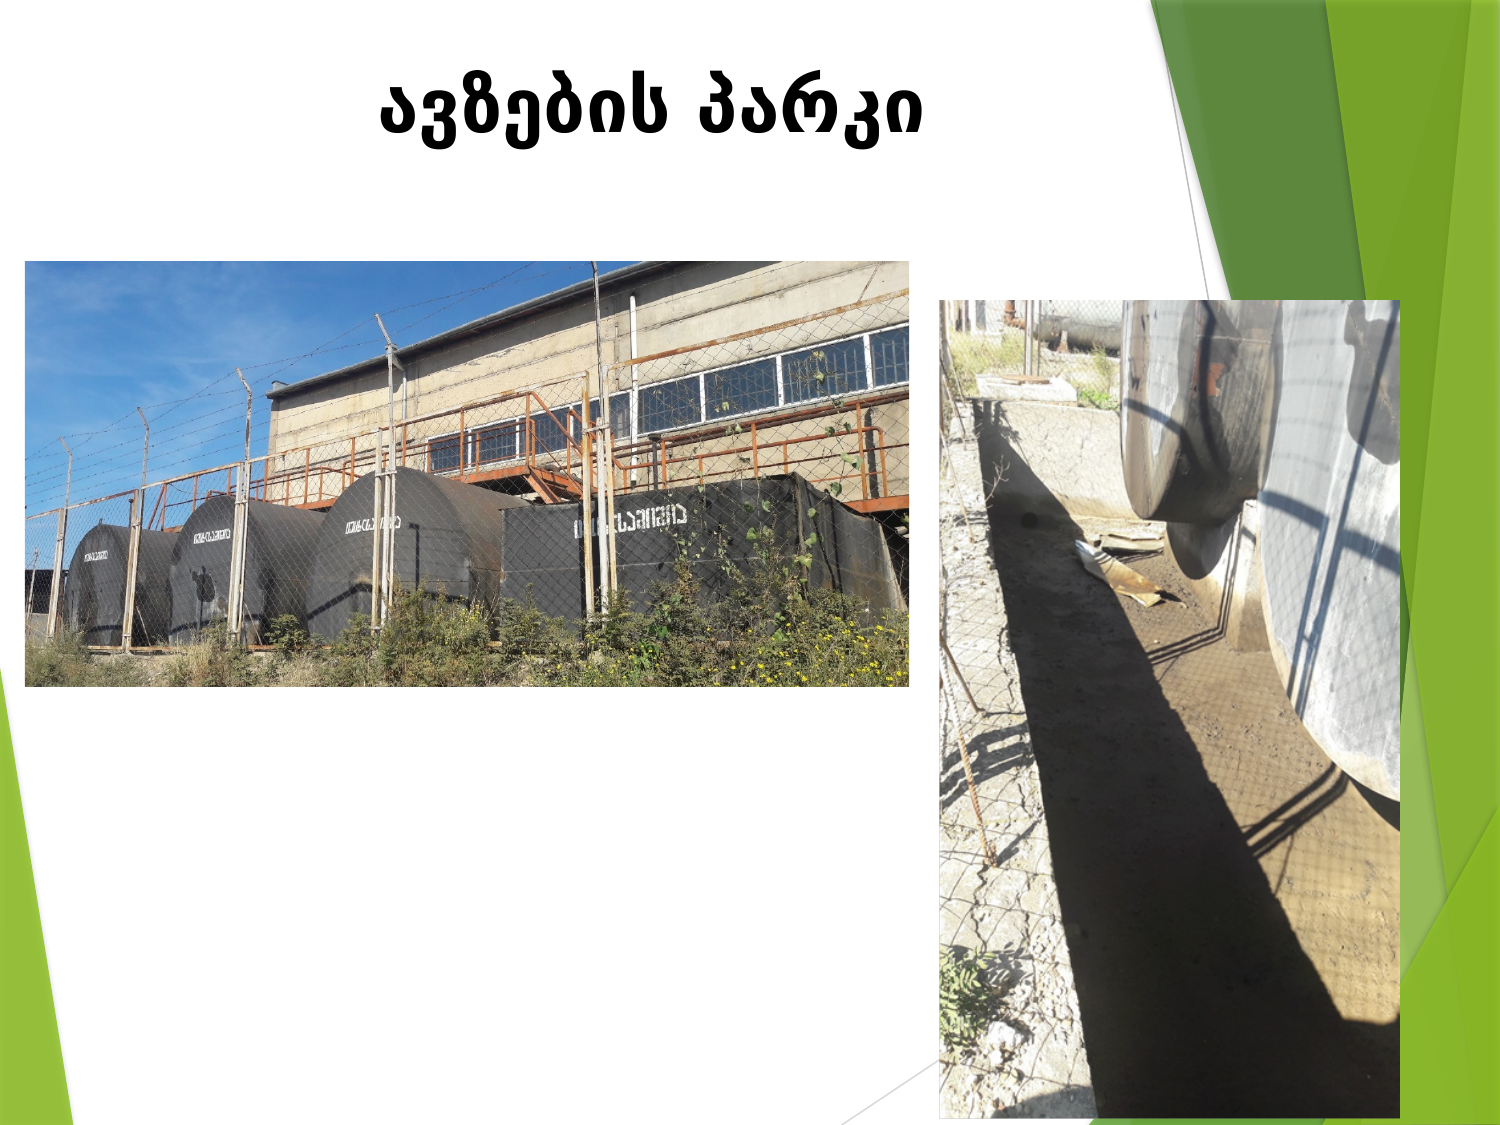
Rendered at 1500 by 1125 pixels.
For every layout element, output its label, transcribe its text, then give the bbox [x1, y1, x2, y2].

title ავზების პარკი [362, 50, 950, 267]
picture [936, 300, 1401, 1121]
picture [24, 260, 910, 687]
